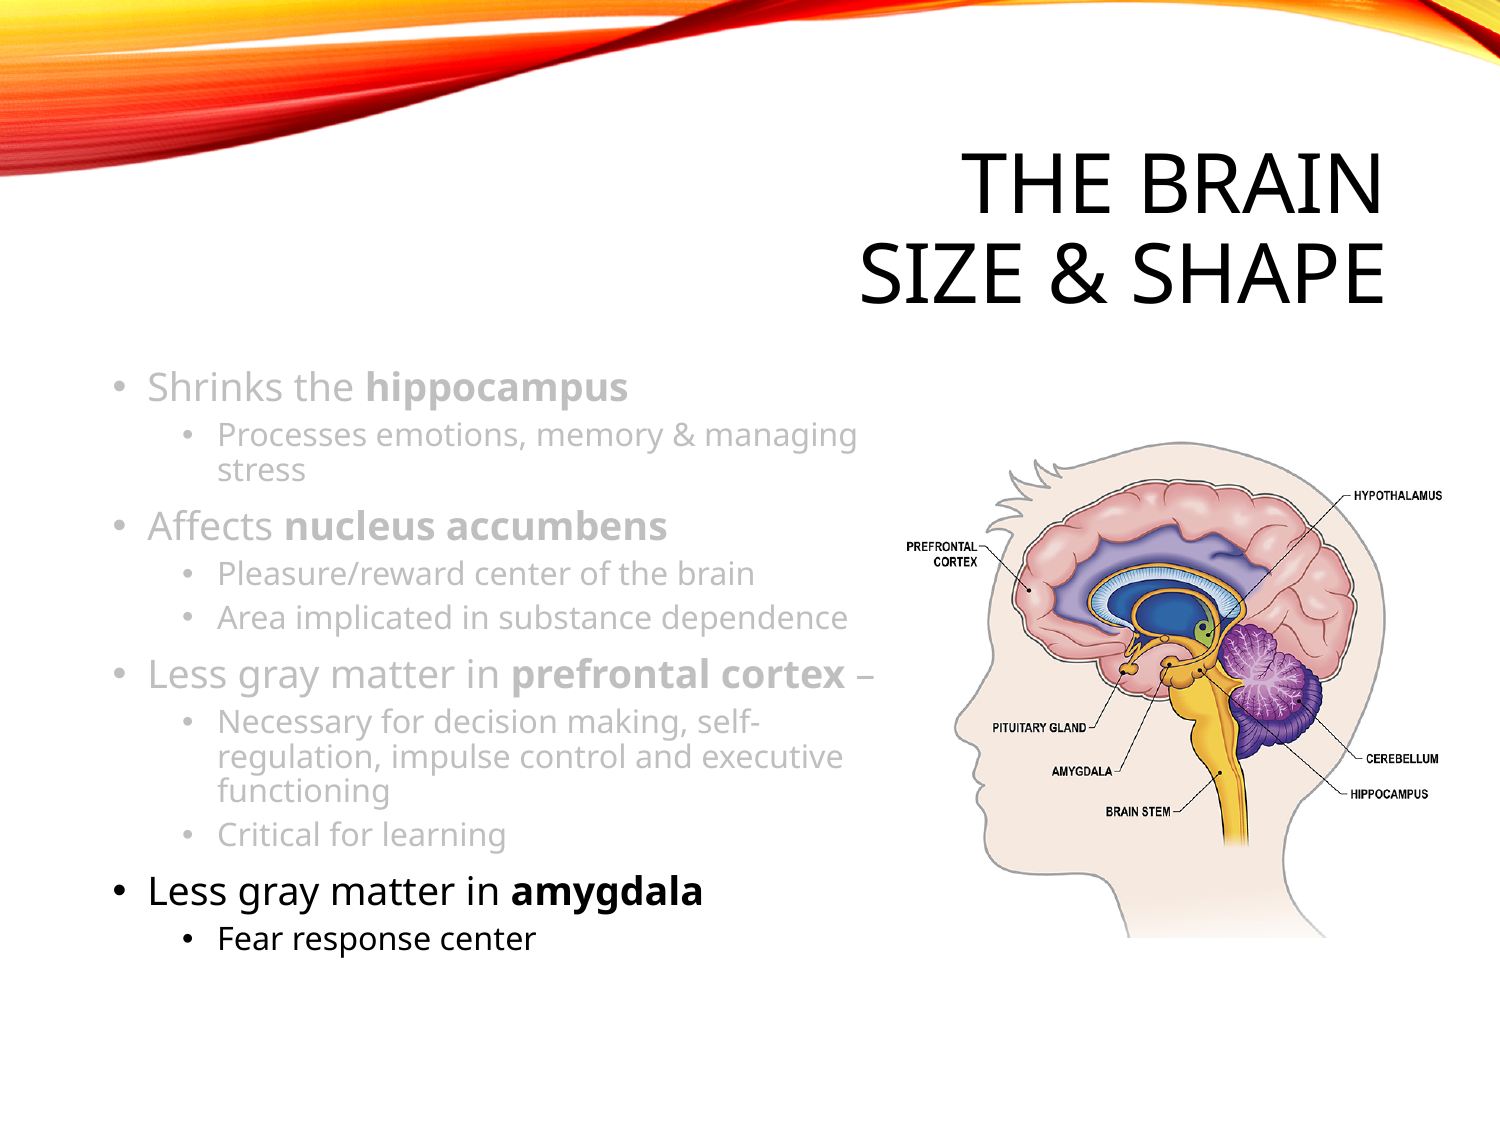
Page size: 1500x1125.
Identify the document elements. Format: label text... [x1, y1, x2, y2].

list Shrinks the hippocampus Processes emotions, memory & managing stress Affects nucleus accumbens Pleasure/reward center of the brain Area implicated in substance dependence Less gray matter in prefrontal cortex – Necessary for decision making, self-regulation, impulse control and executive functioning Critical for learning Less gray matter in amygdala Fear response center This is why more likely to engage in high-risk behaviors [97, 360, 925, 1071]
title The Brain Size & Shape [356, 125, 1403, 338]
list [906, 441, 1442, 938]
picture [0, 0, 1500, 178]
